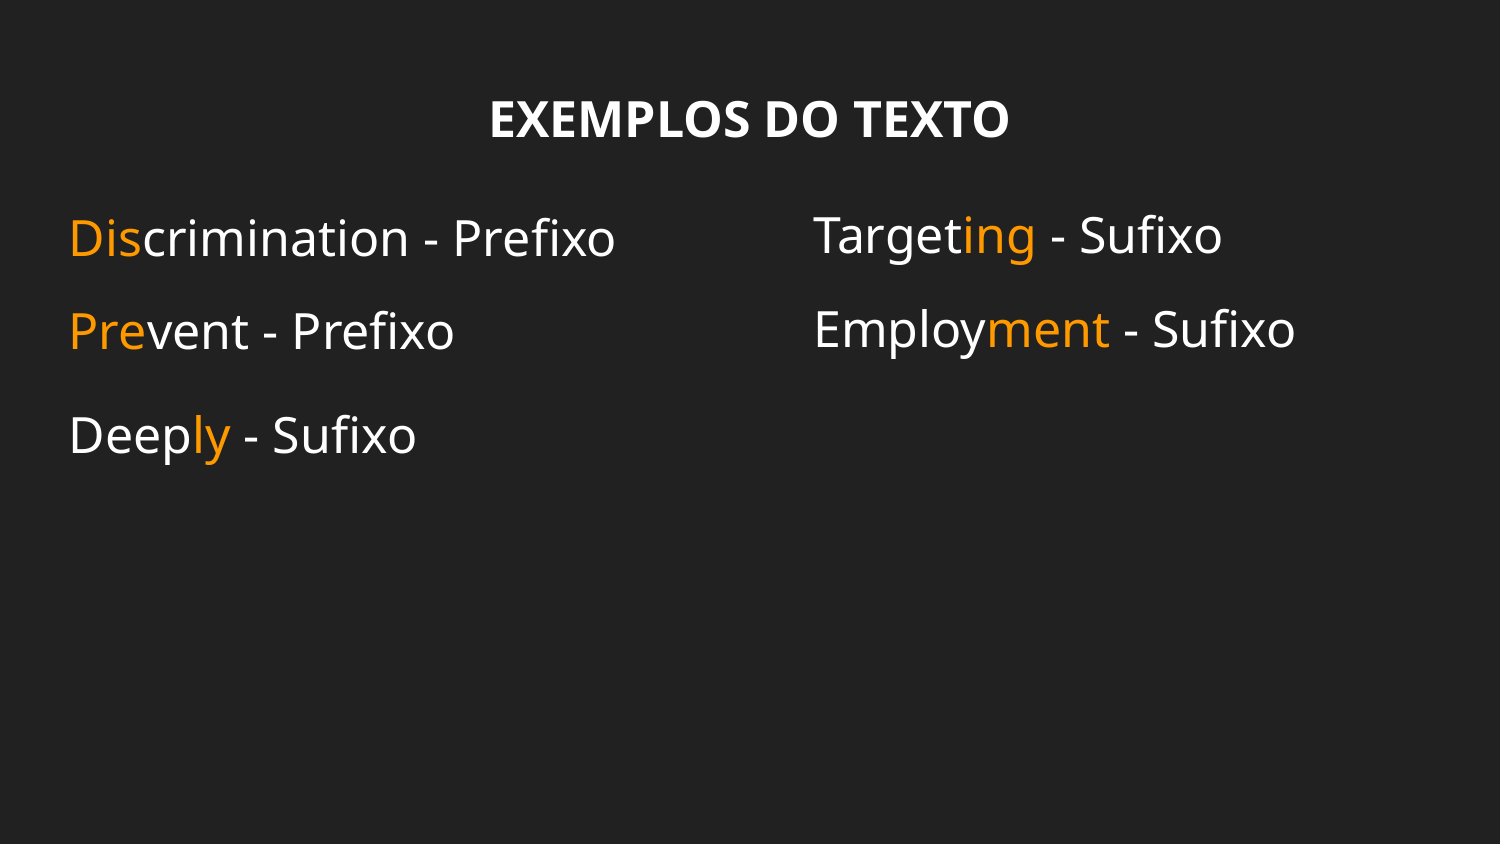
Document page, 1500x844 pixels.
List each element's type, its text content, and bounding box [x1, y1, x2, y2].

text_box Targeting - Sufixo Employment - Sufixo [798, 188, 1419, 437]
title EXEMPLOS DO TEXTO [51, 72, 1449, 167]
text_box Discrimination - Prefixo Prevent - Prefixo [53, 191, 734, 422]
text_box Deeply - Sufixo [53, 388, 649, 589]
